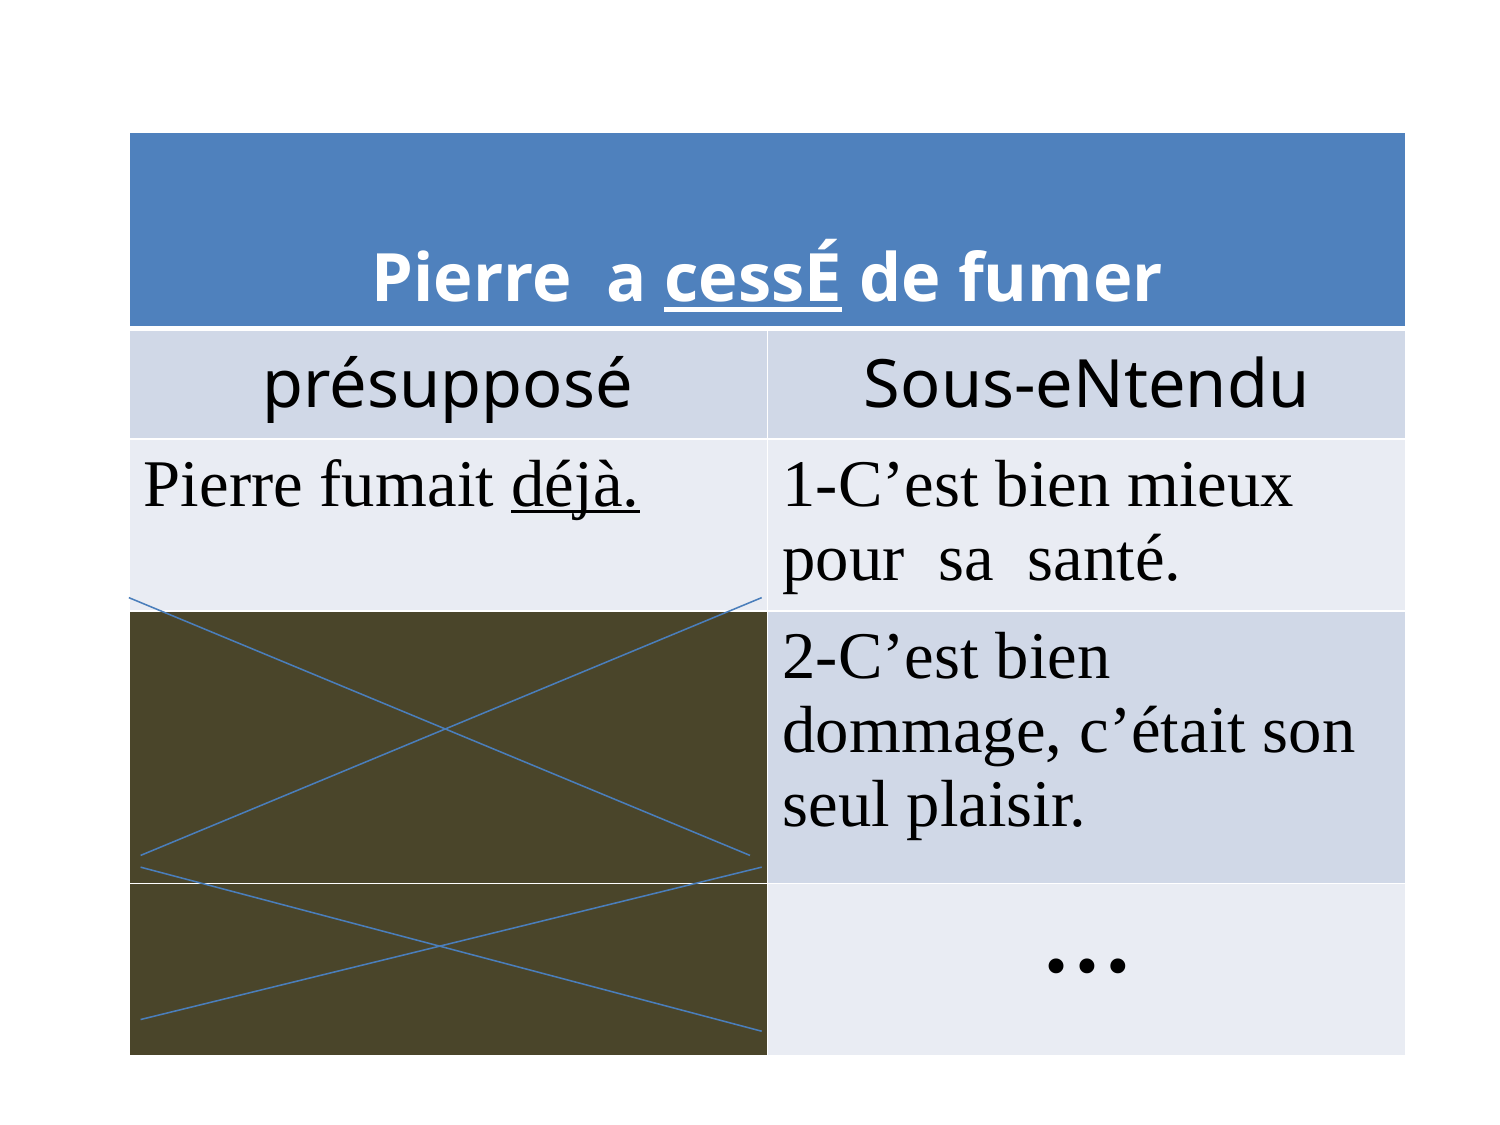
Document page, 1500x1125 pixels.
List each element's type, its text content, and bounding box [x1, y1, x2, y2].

table_cell [130, 863, 140, 883]
table_cell [758, 855, 767, 870]
table_cell [130, 884, 767, 1055]
table_cell … [768, 884, 1405, 1055]
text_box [752, 597, 762, 856]
table_header Pierre a cessÉ de fumer [130, 133, 1405, 326]
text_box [128, 597, 751, 856]
table_cell Pierre fumait déjà. [130, 440, 767, 603]
table_cell Sous-eNtendu [768, 331, 1405, 438]
table_cell 2-C’est bien dommage, c’était son seul plaisir. [768, 612, 1405, 883]
table_cell 1-C’est bien mieux pour sa santé. [768, 440, 1405, 610]
table_cell présupposé [130, 331, 767, 438]
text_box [140, 866, 762, 1032]
